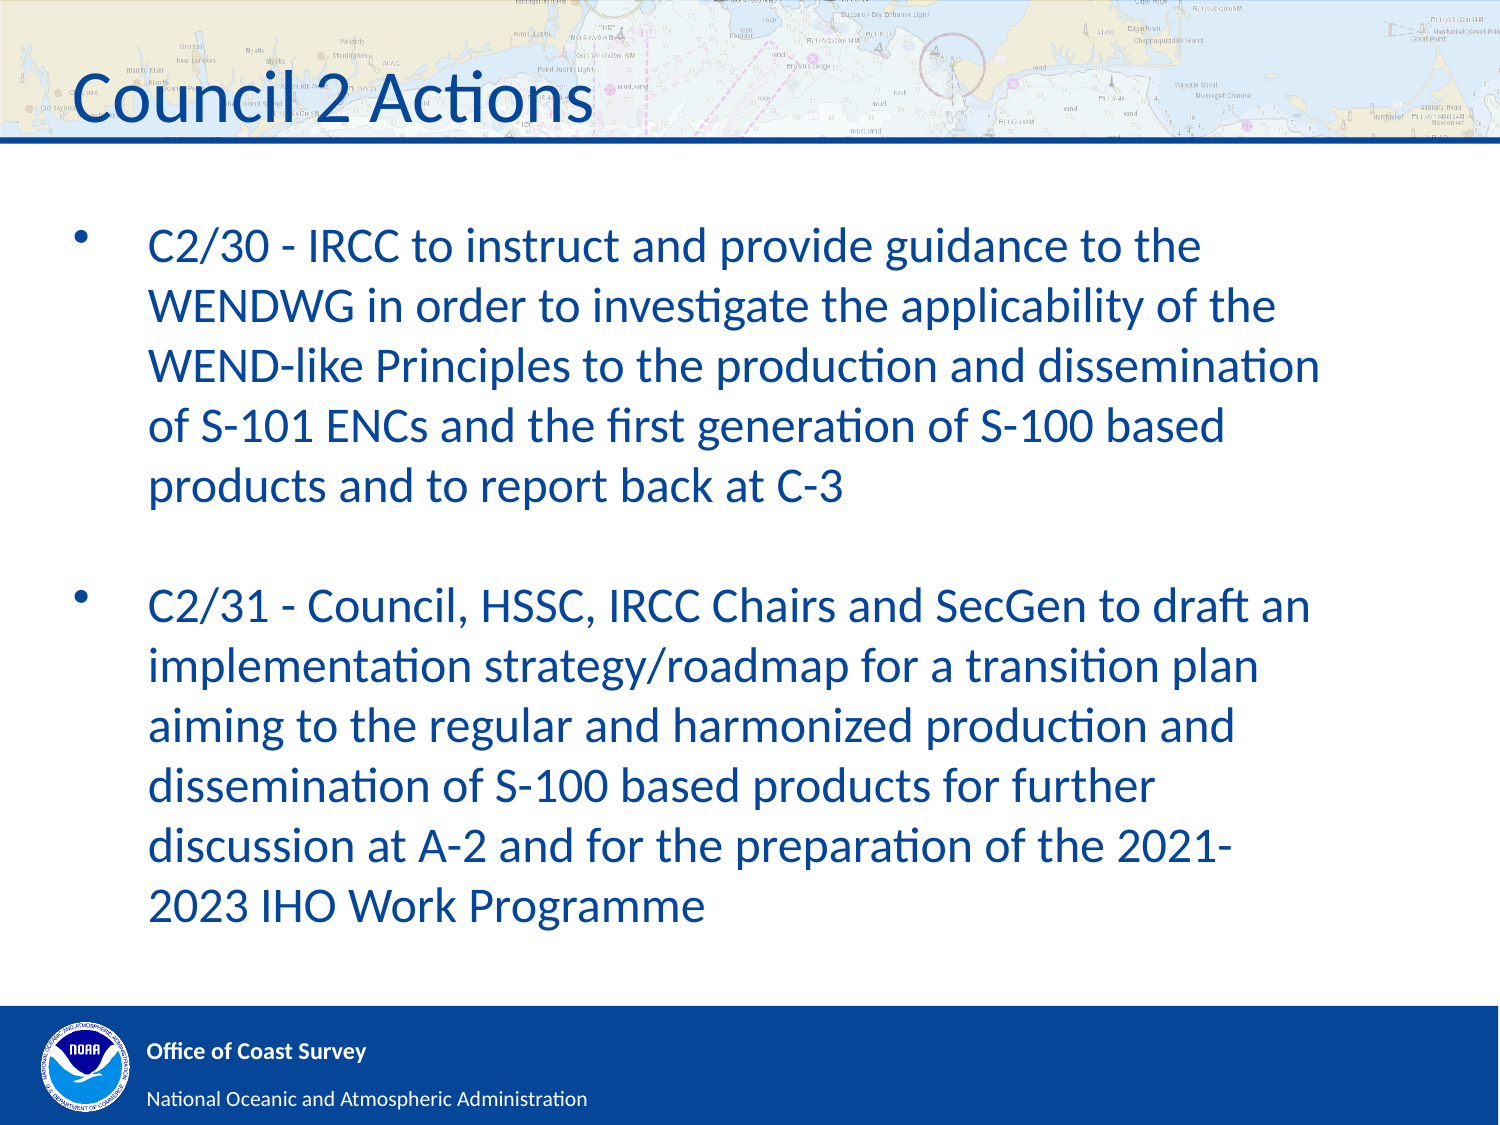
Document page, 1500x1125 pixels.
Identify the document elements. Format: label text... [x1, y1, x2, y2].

picture [37, 1019, 132, 1115]
picture [0, 0, 1500, 139]
text_box [1481, 139, 1500, 145]
text_box [0, 139, 58, 145]
text_box [0, 1005, 1499, 1125]
text_box Council 2 Actions [58, 139, 1481, 145]
text_box C2/30 - IRCC to instruct and provide guidance to the WENDWG in order to investigate the applicability of the WEND-like Principles to the production and dissemination of S-101 ENCs and the first generation of S-100 based products and to report back at C-3 C2/31 - Council, HSSC, IRCC Chairs and SecGen to draft an implementation strategy/roadmap for a transition plan aiming to the regular and harmonized production and dissemination of S-100 based products for further discussion at A-2 and for the preparation of the 2021-2023 IHO Work Programme [58, 145, 1337, 1001]
text_box Office of Coast Survey National Oceanic and Atmospheric Administration [131, 1043, 822, 1125]
